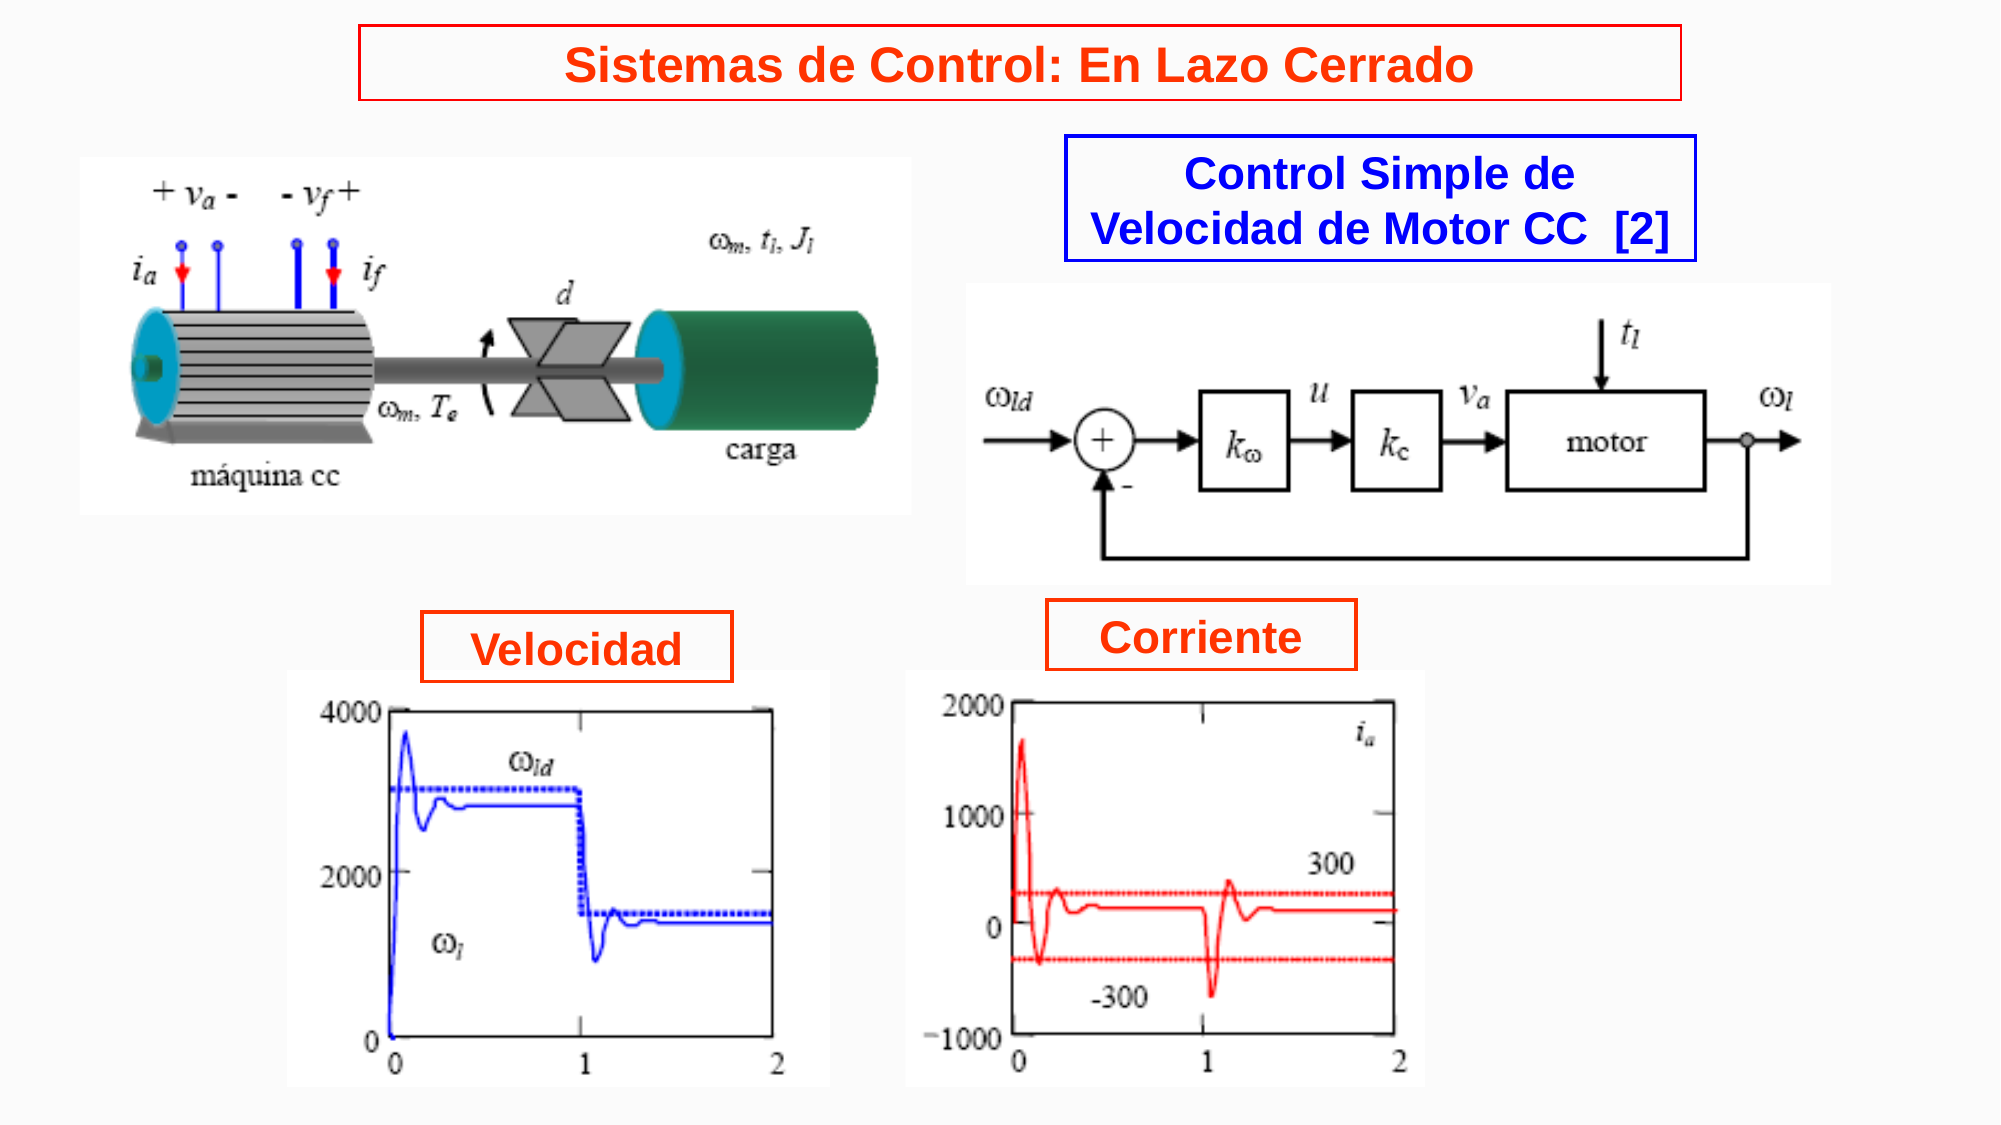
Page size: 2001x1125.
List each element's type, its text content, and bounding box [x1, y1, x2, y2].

picture [79, 157, 912, 515]
text_box Sistemas de Control: En Lazo Cerrado [359, 25, 1682, 101]
text_box Control Simple de Velocidad de Motor CC [2] [1066, 135, 1696, 261]
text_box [905, 599, 1426, 1088]
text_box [286, 611, 830, 1088]
picture [965, 283, 1832, 585]
